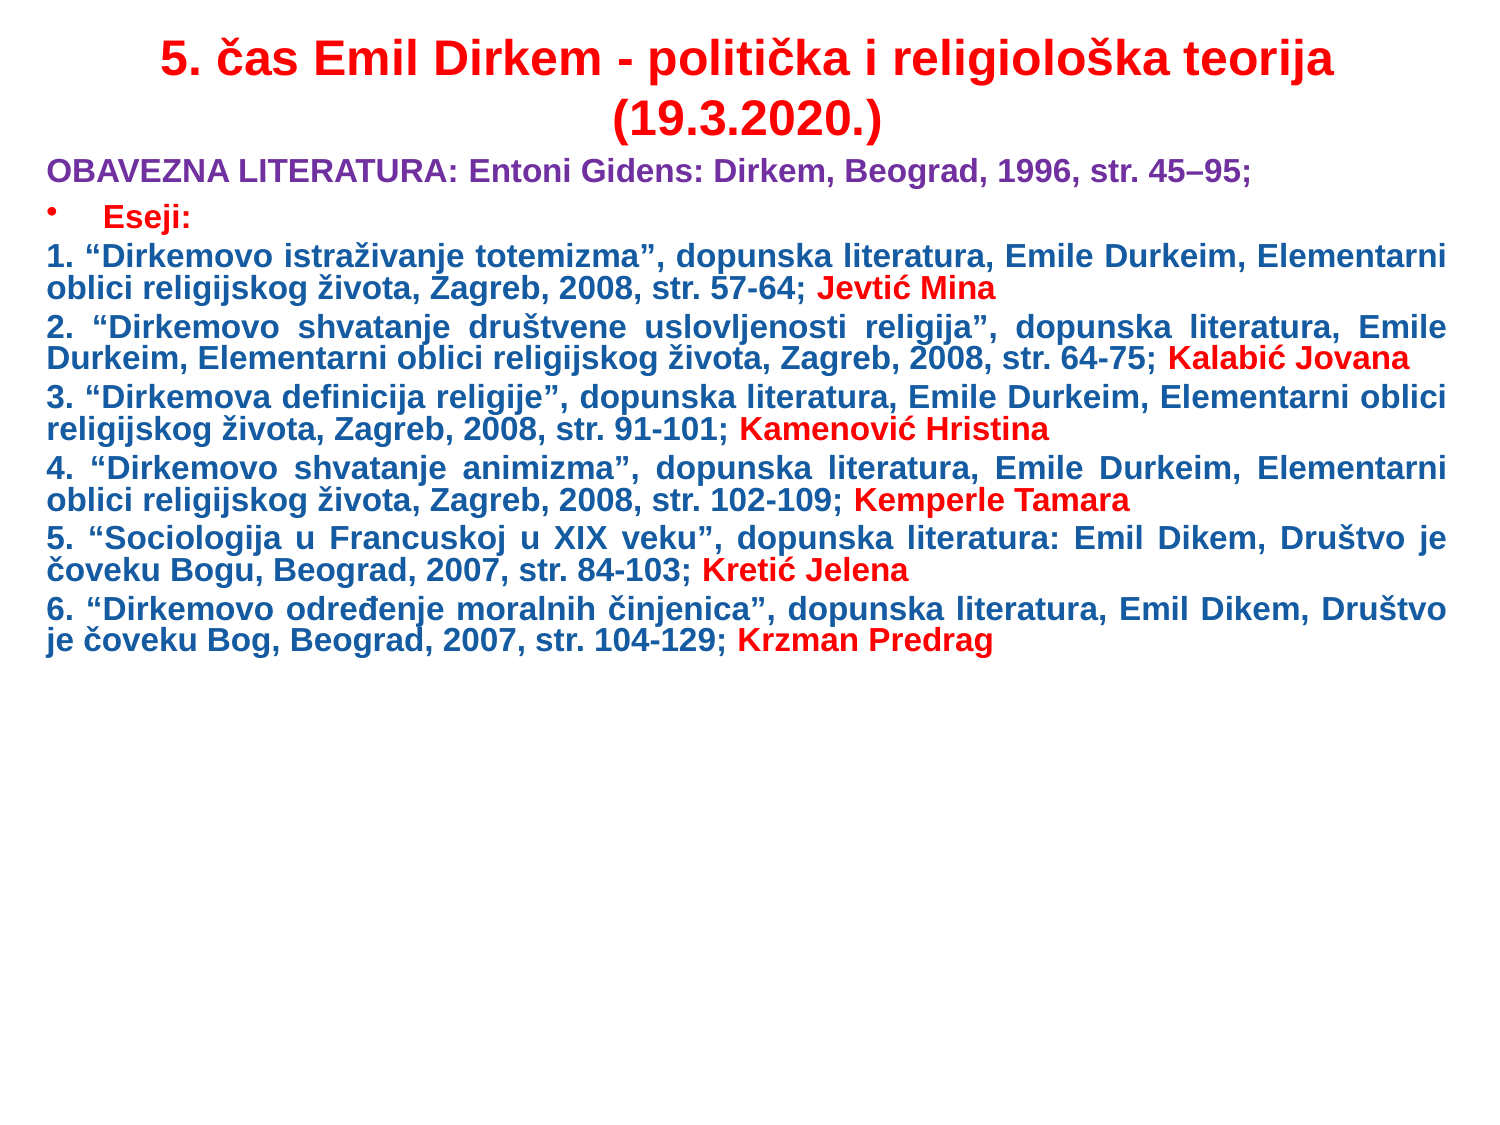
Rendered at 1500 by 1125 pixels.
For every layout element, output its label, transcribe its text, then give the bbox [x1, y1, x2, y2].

title 5. čas Emil Dirkem - politička i religiološka teorija (19.3.2020.) [31, 29, 1465, 141]
list OBAVEZNA LITERATURA: Entoni Gidens: Dirkem, Beograd, 1996, str. 45–95; Eseji: 1. “Dirkemovo istraživanje totemizma”, dopunska literatura, Emile Durkeim, Elementarni oblici religijskog života, Zagreb, 2008, str. 57-64; Jevtić Mina 2. “Dirkemovo shvatanje društvene uslovljenosti religija”, dopunska literatura, Emile Durkeim, Elementarni oblici religijskog života, Zagreb, 2008, str. 64-75; Kalabić Jovana 3. “Dirkemova definicija religije”, dopunska literatura, Emile Durkeim, Elementarni oblici religijskog života, Zagreb, 2008, str. 91-101; Kamenović Hristina 4. “Dirkemovo shvatanje animizma”, dopunska literatura, Emile Durkeim, Elementarni oblici religijskog života, Zagreb, 2008, str. 102-109; Kemperle Tamara 5. “Sociologija u Francuskoj u XIX veku”, dopunska literatura: Emil Dikem, Društvo je čoveku Bogu, Beograd, 2007, str. 84-103; Kretić Jelena 6. “Dirkemovo određenje moralnih činjenica”, dopunska literatura, Emil Dikem, Društvo je čoveku Bog, Beograd, 2007, str. 104-129; Krzman Predrag [31, 141, 1465, 1106]
